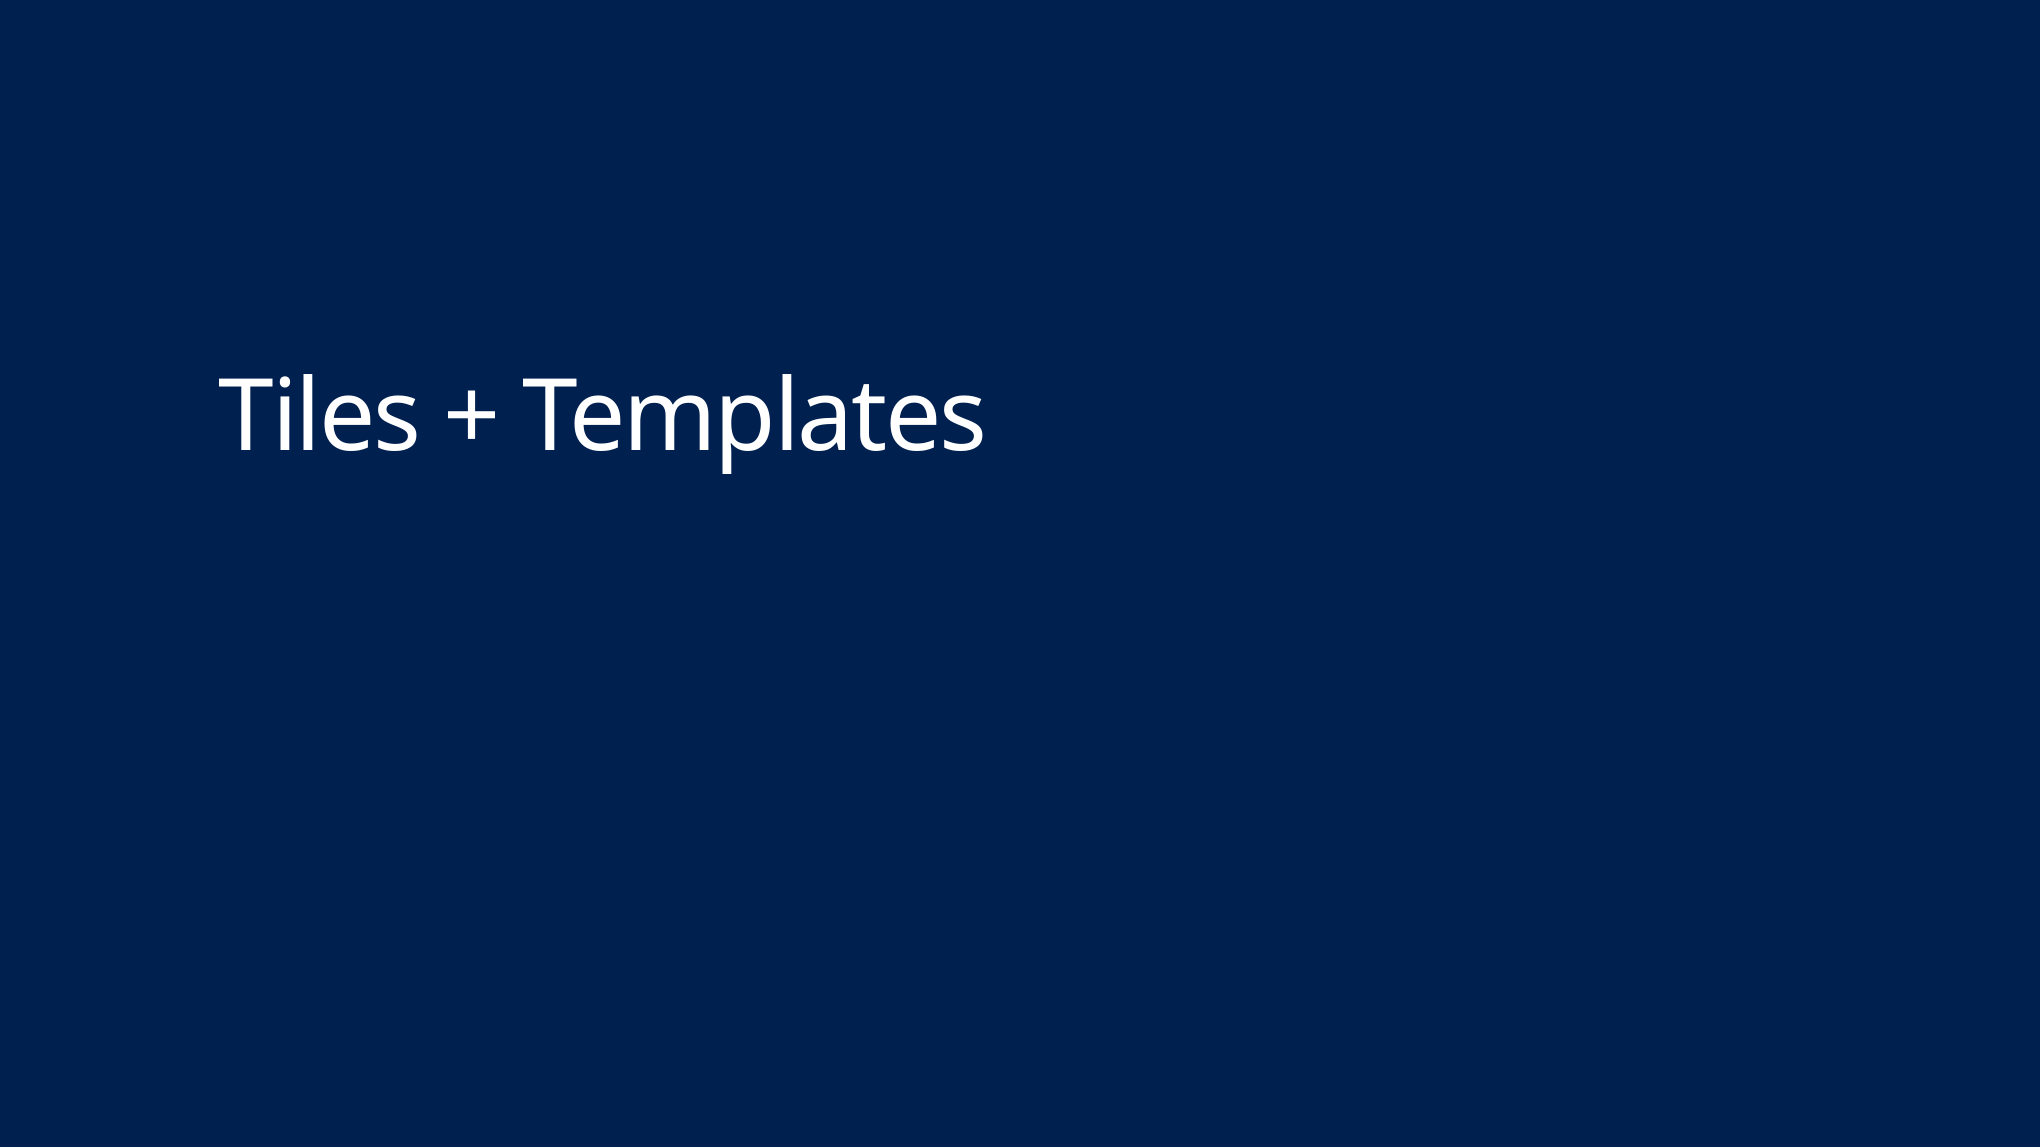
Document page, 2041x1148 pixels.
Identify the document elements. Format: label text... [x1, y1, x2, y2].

title Tiles + Templates [195, 348, 1846, 649]
